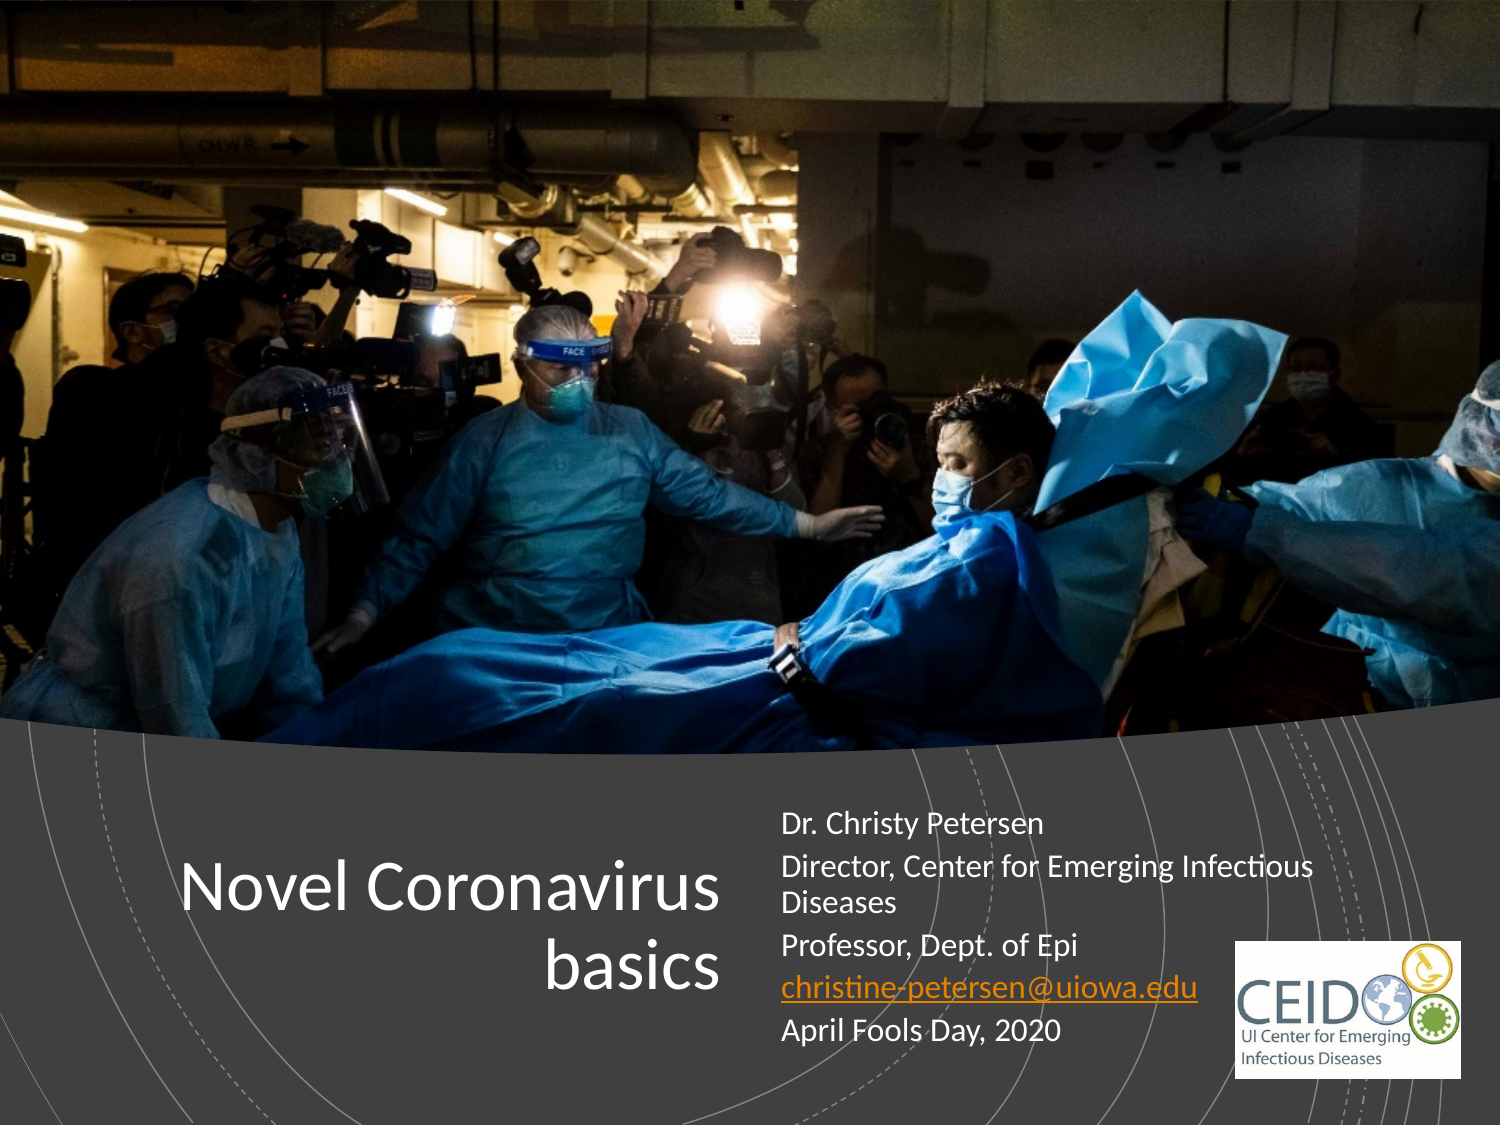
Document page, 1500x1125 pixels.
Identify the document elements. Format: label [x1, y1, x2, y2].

picture [0, 0, 1500, 755]
text_box [0, 762, 1500, 1125]
picture [1234, 940, 1461, 1080]
